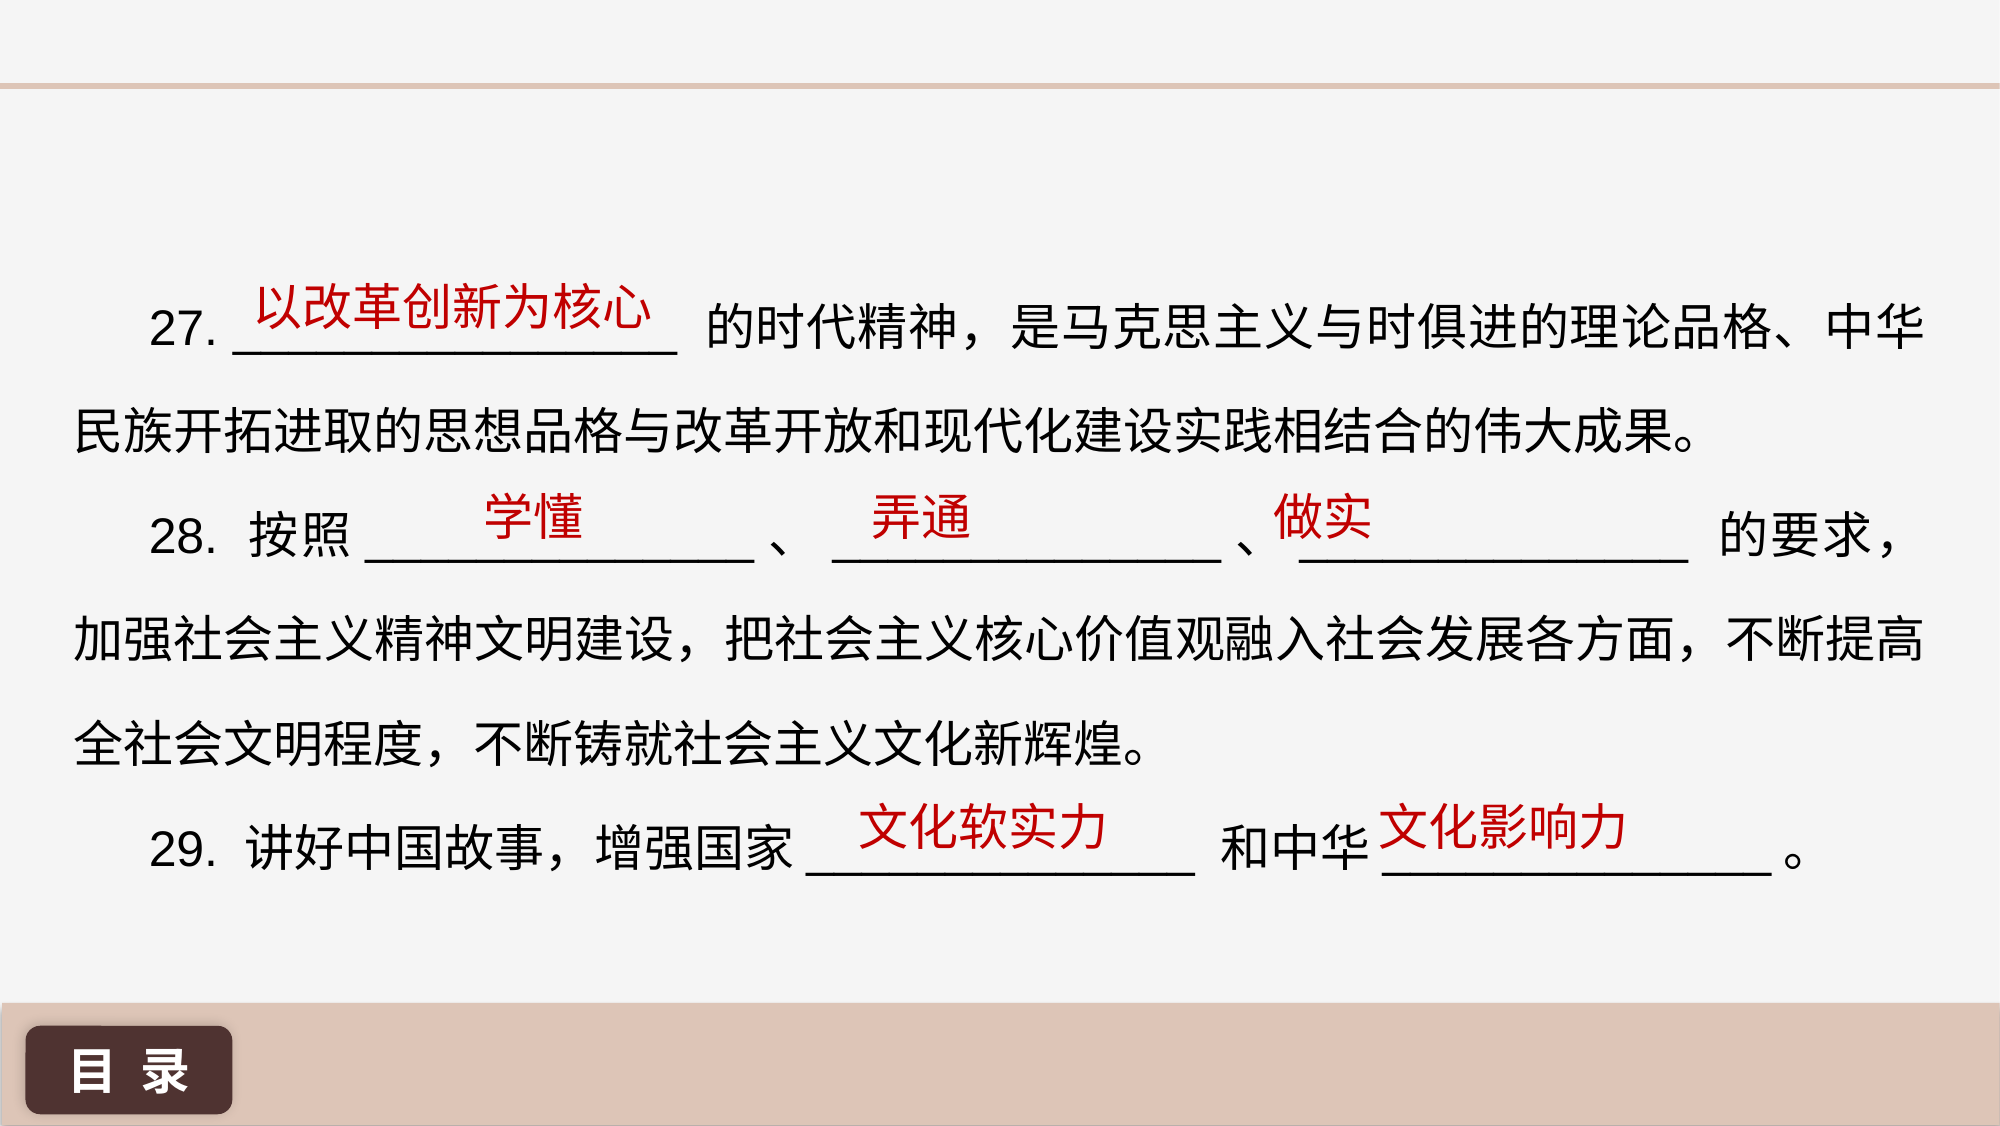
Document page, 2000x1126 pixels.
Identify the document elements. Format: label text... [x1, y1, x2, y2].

text_box 弄通 [799, 454, 1045, 562]
text_box 文化软实力 [822, 765, 1146, 872]
text_box 27. ________________ 的时代精神，是马克思主义与时俱进的理论品格、中华民族开拓进取的思想品格与改革开放和现代化建设实践相结合的伟大成果。 28. 按照______________、______________、______________ 的要求，加强社会主义精神文明建设，把社会主义核心价值观融入社会发展各方面，不断提高全社会文明程度，不断铸就社会主义文化新辉煌。 29. 讲好中国故事，增强国家______________ 和中华______________。 [58, 243, 1940, 884]
text_box 文化影响力 [1342, 765, 1665, 872]
text_box 以改革创新为核心 [196, 244, 710, 366]
text_box 做实 [1200, 454, 1446, 562]
text_box 学懂 [410, 454, 656, 562]
